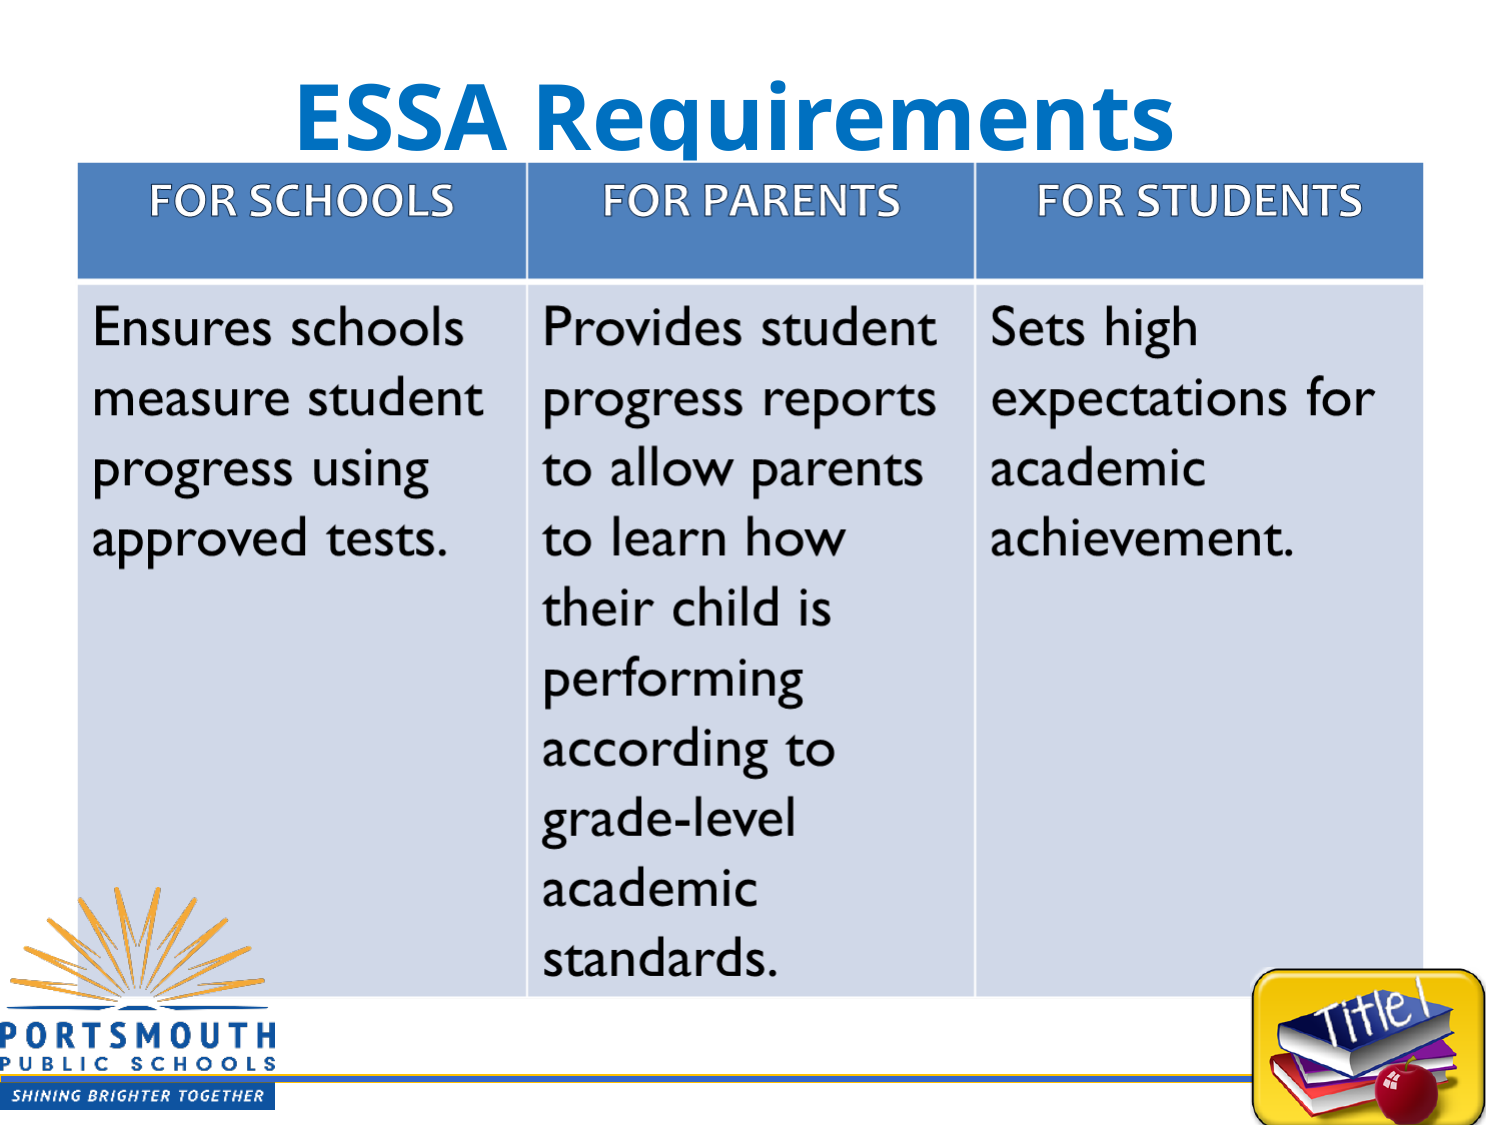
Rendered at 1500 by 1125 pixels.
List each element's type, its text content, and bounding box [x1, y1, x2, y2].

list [74, 160, 1429, 1026]
picture [1249, 967, 1486, 1125]
picture [0, 887, 276, 1111]
title ESSA Requirements [71, 50, 1422, 162]
